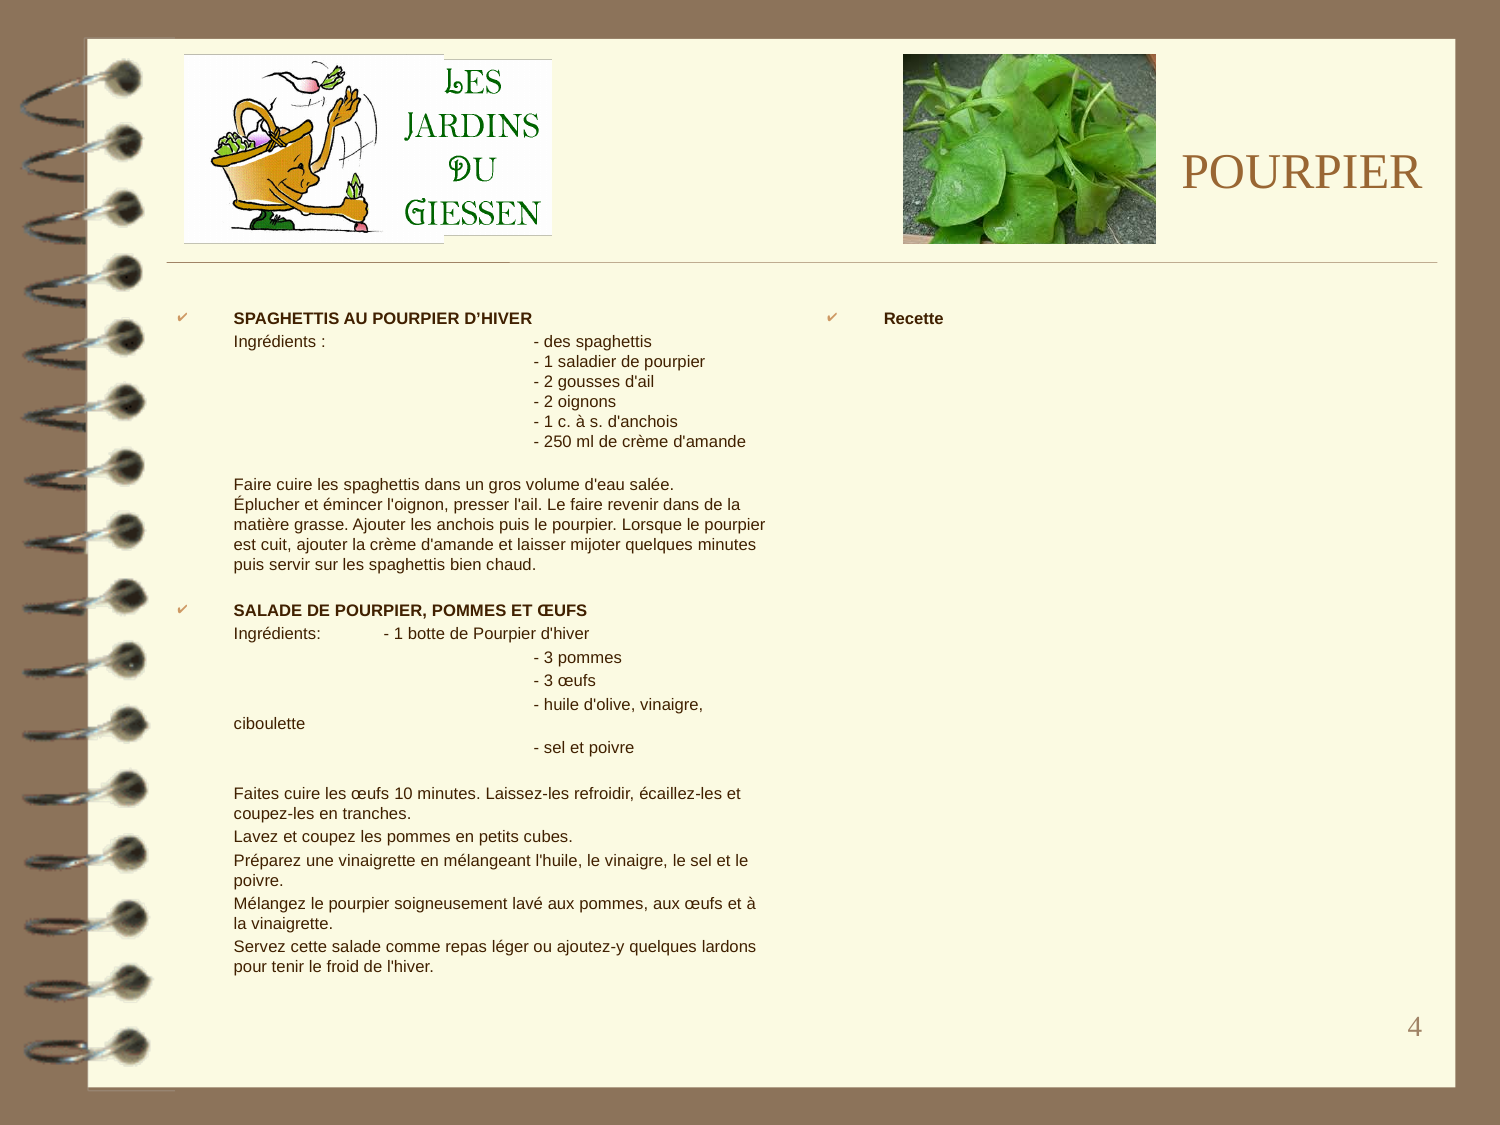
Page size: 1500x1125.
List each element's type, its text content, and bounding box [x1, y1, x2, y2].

picture [0, 0, 175, 1125]
title POURPIER [162, 74, 1438, 263]
slide_number 4 [1124, 999, 1438, 1076]
picture [182, 54, 552, 244]
list SPAGHETTIS AU POURPIER D’HIVER Ingrédients : - des spaghettis - 1 saladier de pourpier - 2 gousses d'ail - 2 oignons - 1 c. à s. d'anchois - 250 ml de crème d'amande Faire cuire les spaghettis dans un gros volume d'eau salée. Éplucher et émincer l'oignon, presser l'ail. Le faire revenir dans de la matière grasse. Ajouter les anchois puis le pourpier. Lorsque le pourpier est cuit, ajouter la crème d'amande et laisser mijoter quelques minutes puis servir sur les spaghettis bien chaud. SALADE DE POURPIER, POMMES ET ŒUFS Ingrédients: - 1 botte de Pourpier d'hiver - 3 pommes - 3 œufs - huile d'olive, vinaigre, ciboulette - sel et poivre Faites cuire les œufs 10 minutes. Laissez-les refroidir, écaillez-les et coupez-les en tranches. Lavez et coupez les pommes en petits cubes. Préparez une vinaigrette en mélangeant l'huile, le vinaigre, le sel et le poivre. Mélangez le pourpier soigneusement lavé aux pommes, aux œufs et à la vinaigrette. Servez cette salade comme repas léger ou ajoutez-y quelques lardons pour tenir le froid de l'hiver. [162, 299, 788, 988]
picture [903, 54, 1156, 244]
list Recette [812, 299, 1438, 976]
